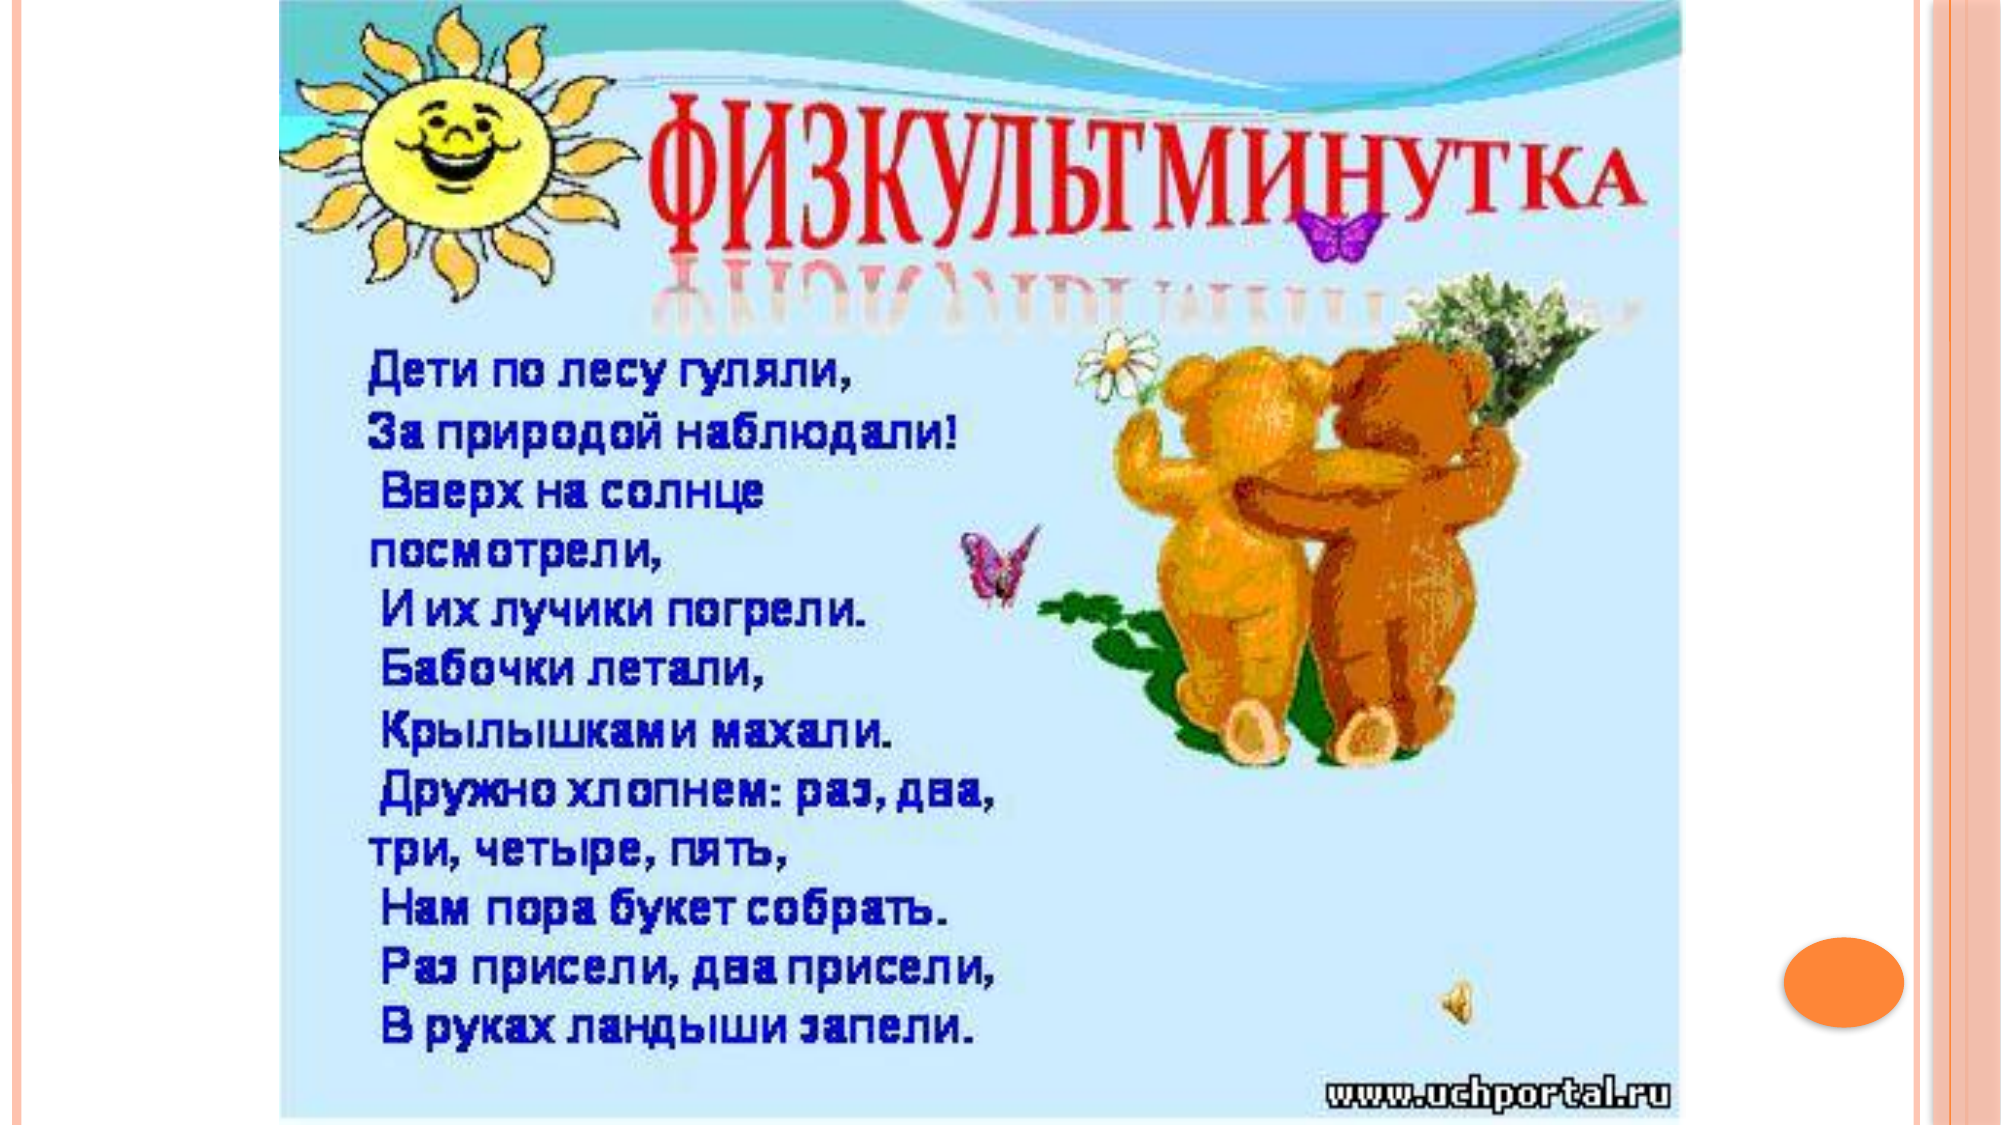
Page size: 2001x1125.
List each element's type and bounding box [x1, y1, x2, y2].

picture [278, 0, 1686, 1125]
